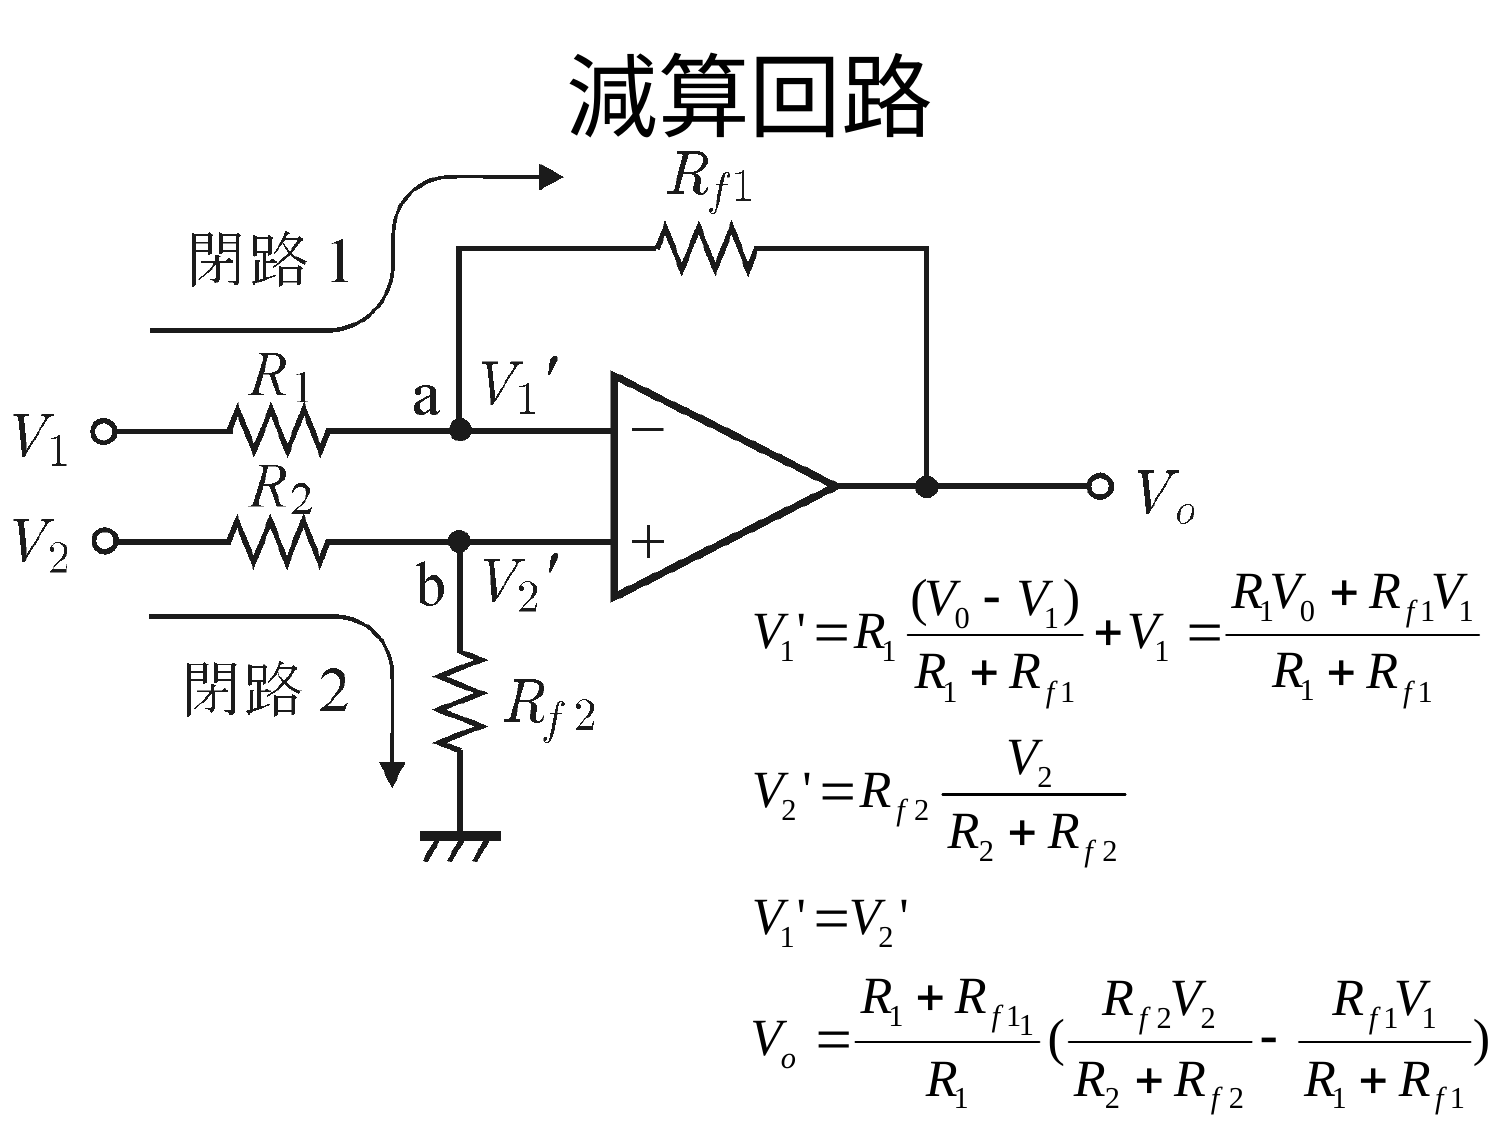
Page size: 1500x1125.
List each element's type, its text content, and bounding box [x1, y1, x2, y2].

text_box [747, 559, 1500, 1125]
title 減算回路 [74, 0, 1426, 188]
picture [0, 150, 1194, 862]
